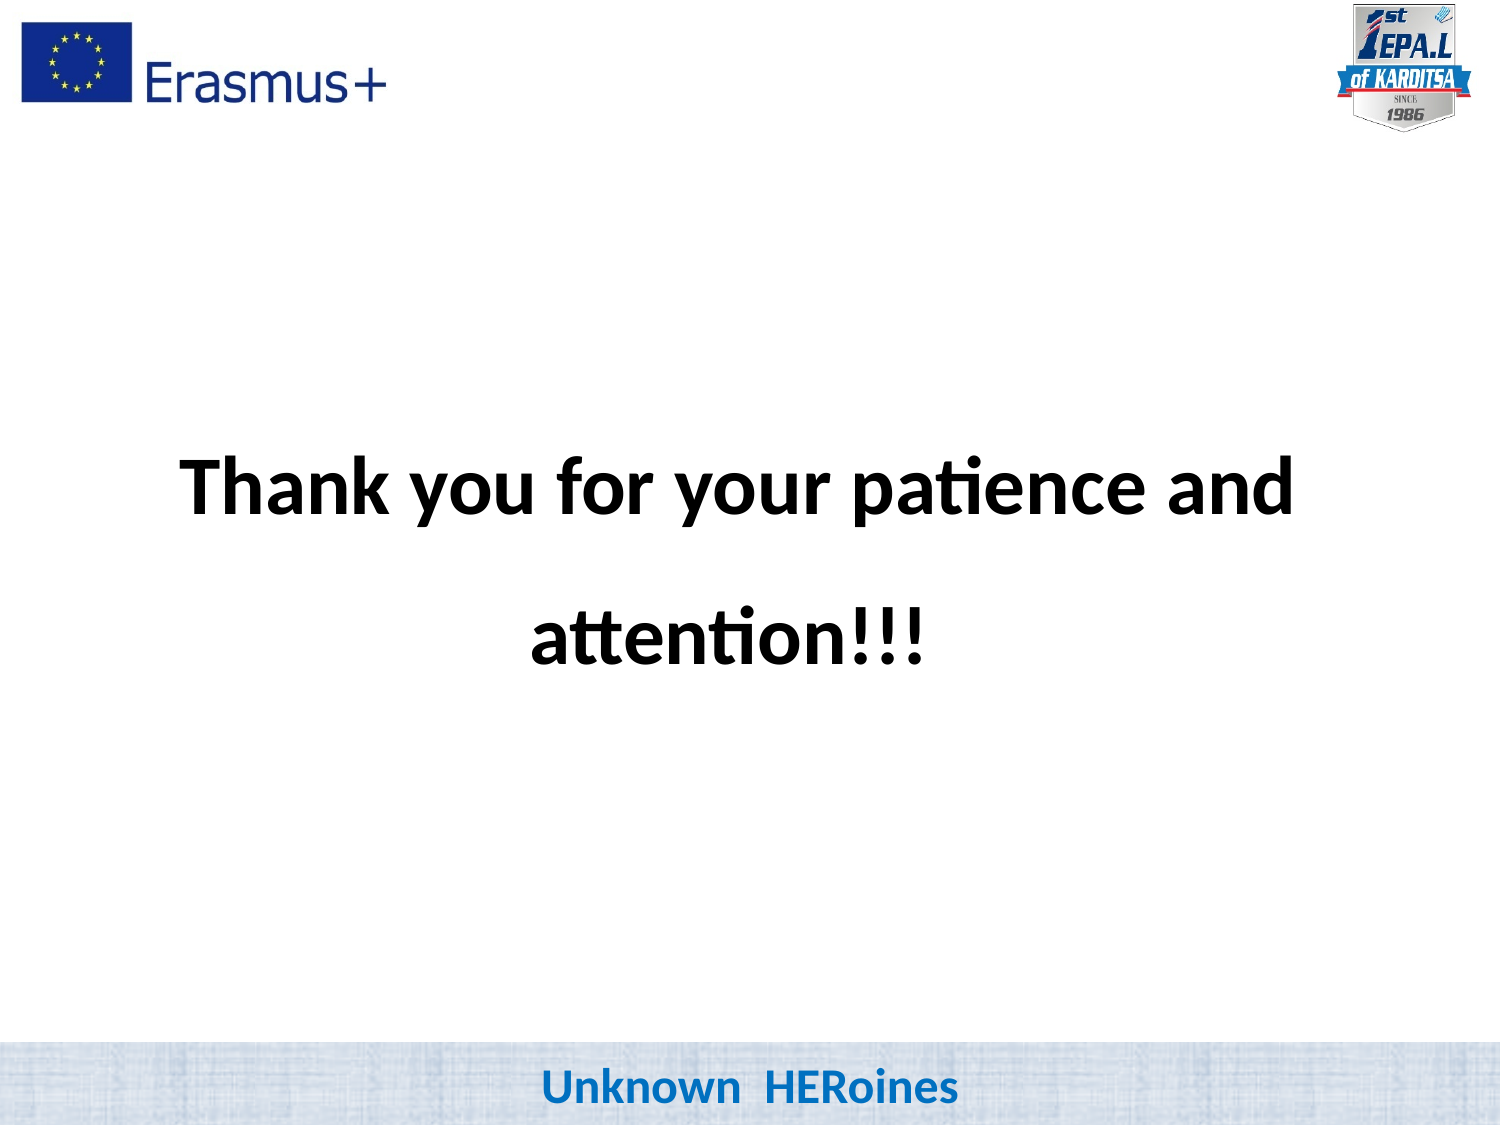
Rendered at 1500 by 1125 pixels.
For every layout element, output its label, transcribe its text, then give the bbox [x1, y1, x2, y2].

text_box Thank you for your patience and attention!!! [75, 373, 1401, 689]
picture [1325, 0, 1500, 138]
text_box Unknown HERoines [0, 1042, 1500, 1125]
picture [0, 0, 408, 125]
